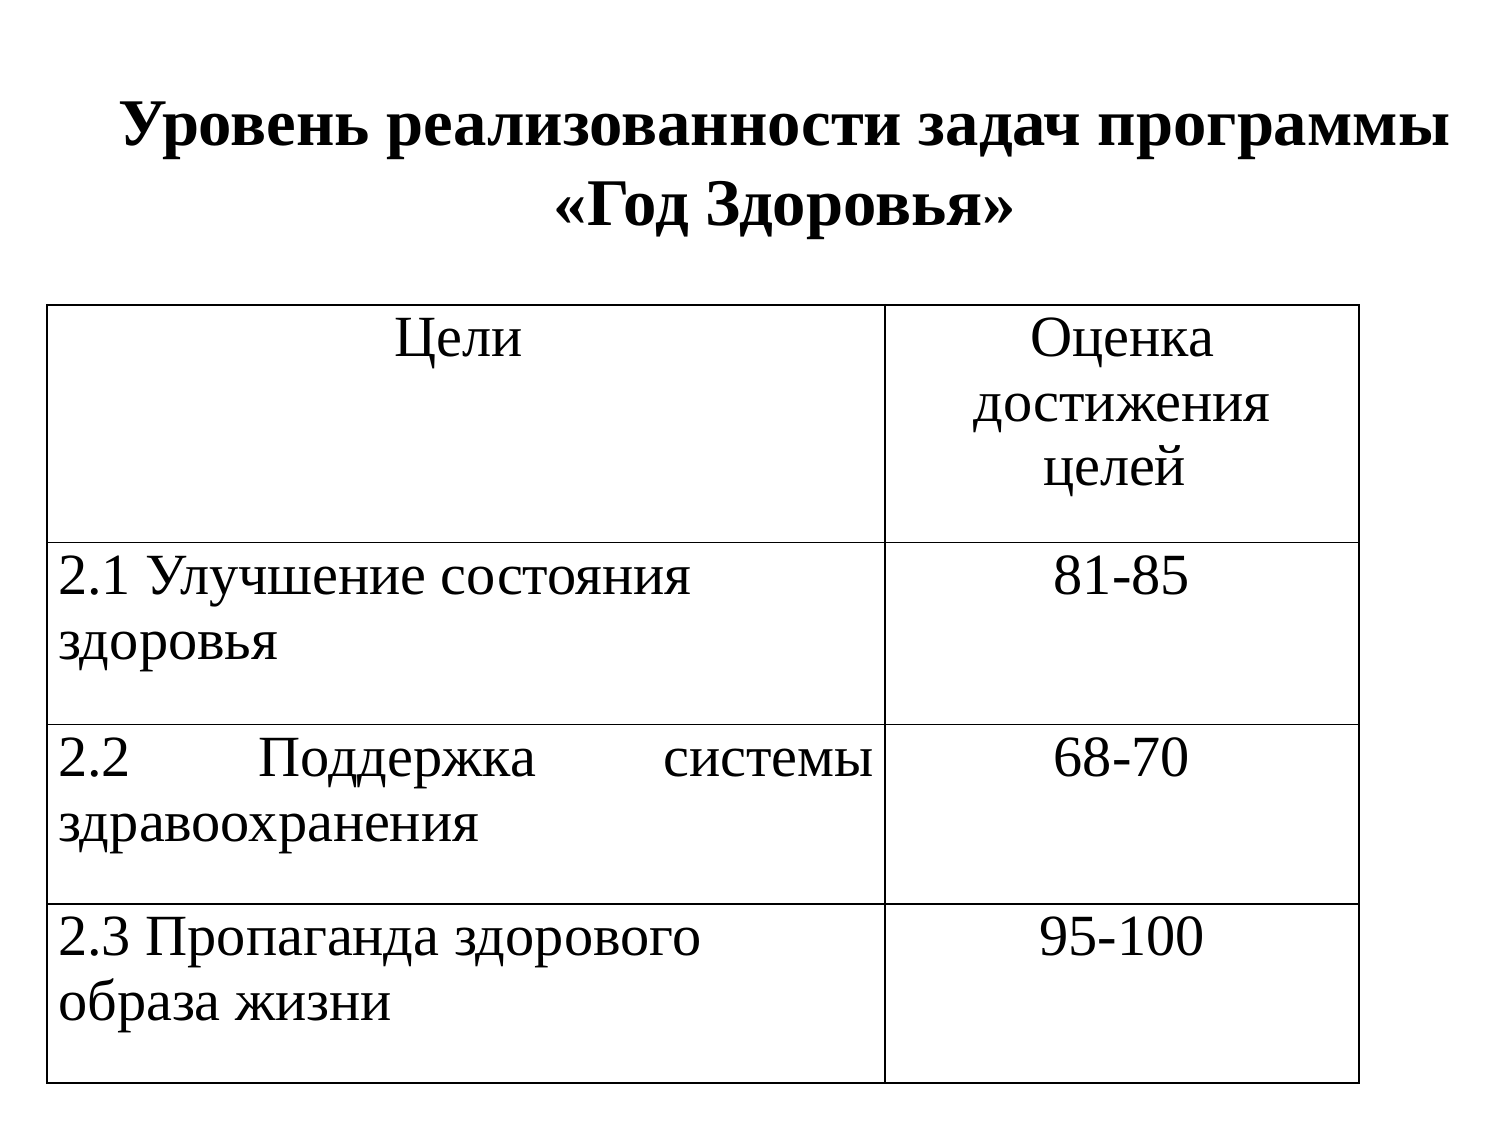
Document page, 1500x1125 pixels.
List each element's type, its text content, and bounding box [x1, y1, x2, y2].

table_header Цели [48, 306, 884, 542]
table_cell 2.3 Пропаганда здорового образа жизни [48, 905, 884, 1082]
table_cell 81-85 [886, 543, 1358, 724]
table_cell 68-70 [886, 725, 1358, 903]
table_cell 2.1 Улучшение состояния здоровья [48, 543, 884, 724]
table_cell 95-100 [886, 905, 1358, 1082]
table_cell 2.2 Поддержка системы здравоохранения [48, 725, 884, 903]
table_header Оценка достижения целей [886, 306, 1358, 542]
text_box Уровень реализованности задач программы «Год Здоровья» [70, 46, 1500, 272]
